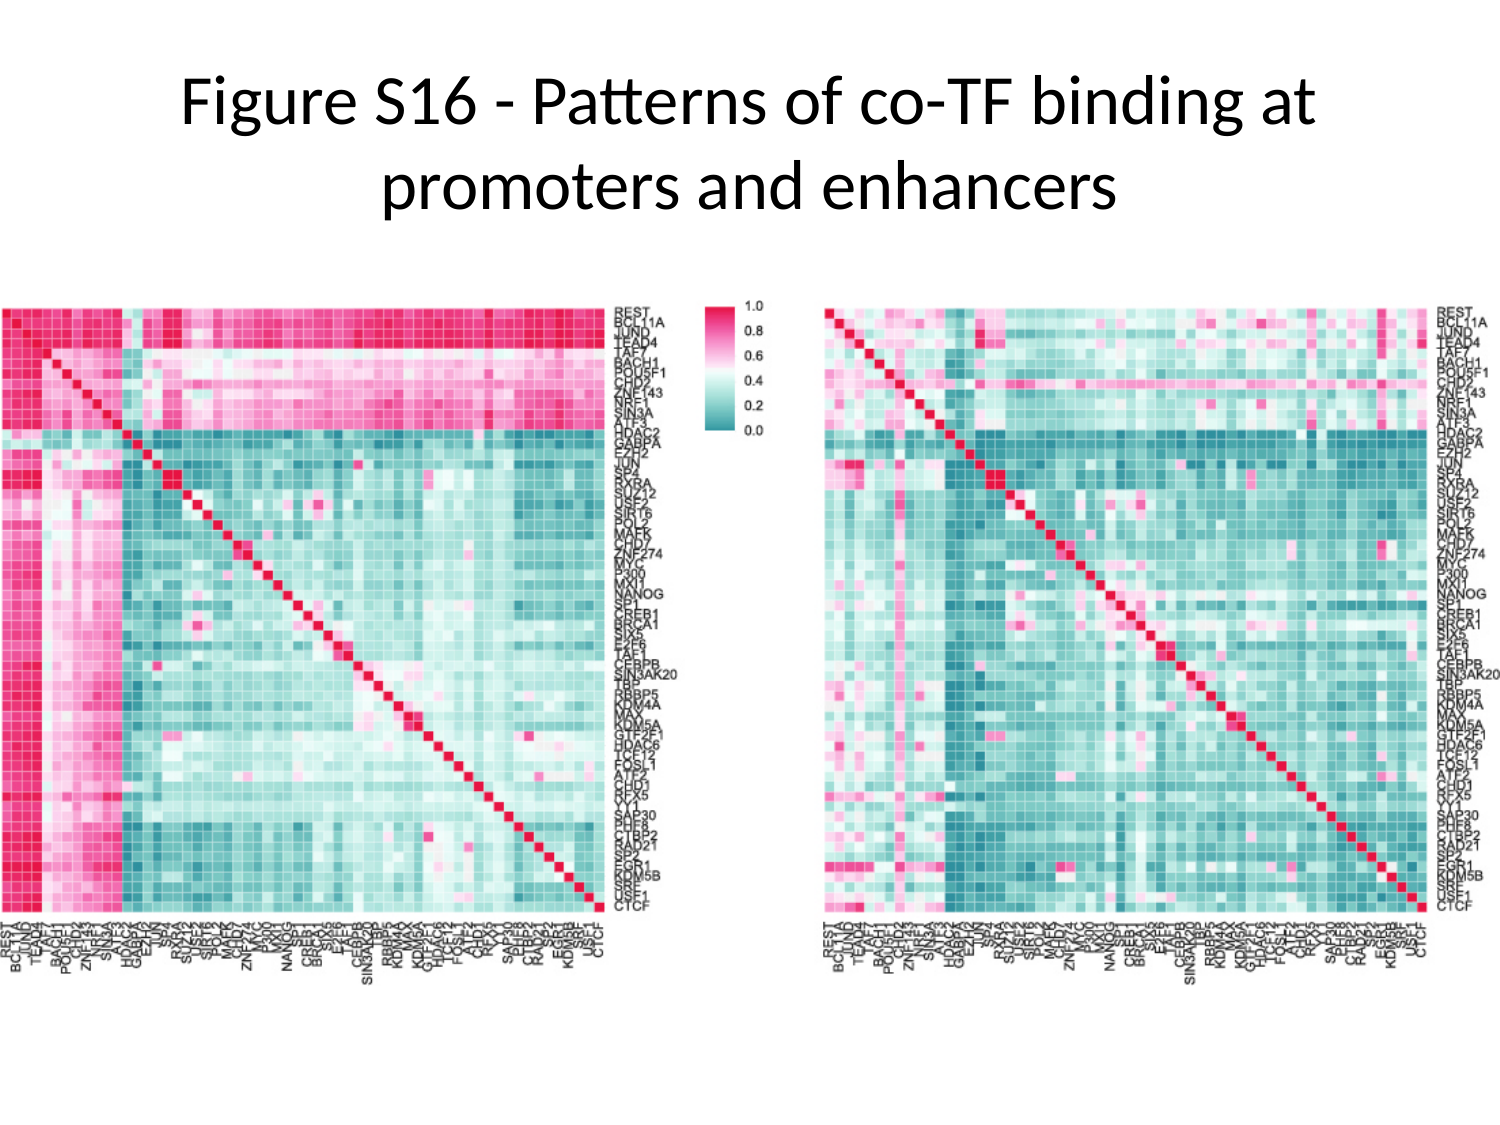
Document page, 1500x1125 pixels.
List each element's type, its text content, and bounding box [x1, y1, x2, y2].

title Figure S16 - Patterns of co-TF binding at promoters and enhancers [75, 45, 1425, 233]
picture [0, 300, 1500, 986]
